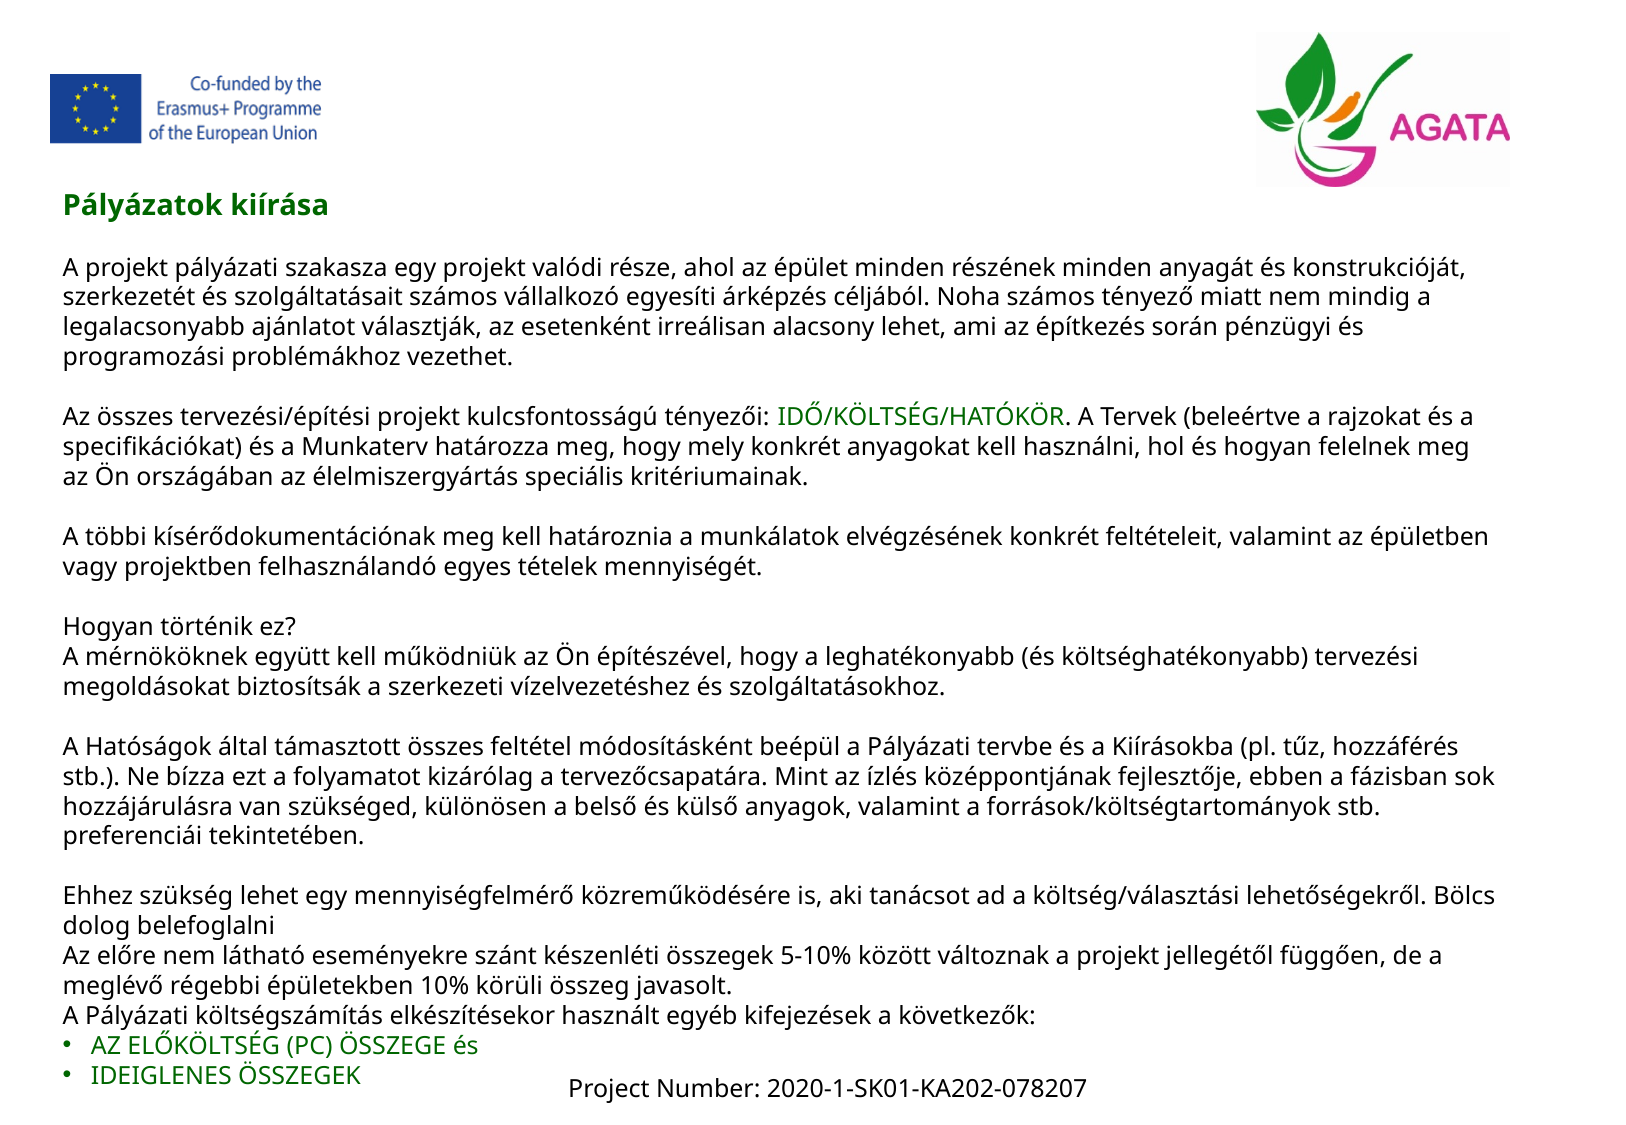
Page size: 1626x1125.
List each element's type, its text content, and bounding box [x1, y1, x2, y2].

picture [1256, 32, 1510, 178]
text_box Pályázatok kiírása A projekt pályázati szakasza egy projekt valódi része, ahol az épület minden részének minden anyagát és konstrukcióját, szerkezetét és szolgáltatásait számos vállalkozó egyesíti árképzés céljából. Noha számos tényező miatt nem mindig a legalacsonyabb ajánlatot választják, az esetenként irreálisan alacsony lehet, ami az építkezés során pénzügyi és programozási problémákhoz vezethet. Az összes tervezési/építési projekt kulcsfontosságú tényezői: IDŐ/KÖLTSÉG/HATÓKÖR. A Tervek (beleértve a rajzokat és a specifikációkat) és a Munkaterv határozza meg, hogy mely konkrét anyagokat kell használni, hol és hogyan felelnek meg az Ön országában az élelmiszergyártás speciális kritériumainak. A többi kísérődokumentációnak meg kell határoznia a munkálatok elvégzésének konkrét feltételeit, valamint az épületben vagy projektben felhasználandó egyes tételek mennyiségét. Hogyan történik ez? A mérnököknek együtt kell működniük az Ön építészével, hogy a leghatékonyabb (és költséghatékonyabb) tervezési megoldásokat biztosítsák a szerkezeti vízelvezetéshez és szolgáltatásokhoz. A Hatóságok által támasztott összes feltétel módosításként beépül a Pályázati tervbe és a Kiírásokba (pl. tűz, hozzáférés stb.). Ne bízza ezt a folyamatot kizárólag a tervezőcsapatára. Mint az ízlés középpontjának fejlesztője, ebben a fázisban sok hozzájárulásra van szükséged, különösen a belső és külső anyagok, valamint a források/költségtartományok stb. preferenciái tekintetében. Ehhez szükség lehet egy mennyiségfelmérő közreműködésére is, aki tanácsot ad a költség/választási lehetőségekről. Bölcs dolog belefoglalni Az előre nem látható eseményekre szánt készenléti összegek 5-10% között változnak a projekt jellegétől függően, de a meglévő régebbi épületekben 10% körüli összeg javasolt. A Pályázati költségszámítás elkészítésekor használt egyéb kifejezések a következők: AZ ELŐKÖLTSÉG (PC) ÖSSZEGE és IDEIGLENES ÖSSZEGEK [47, 178, 1519, 1125]
picture [50, 74, 352, 144]
